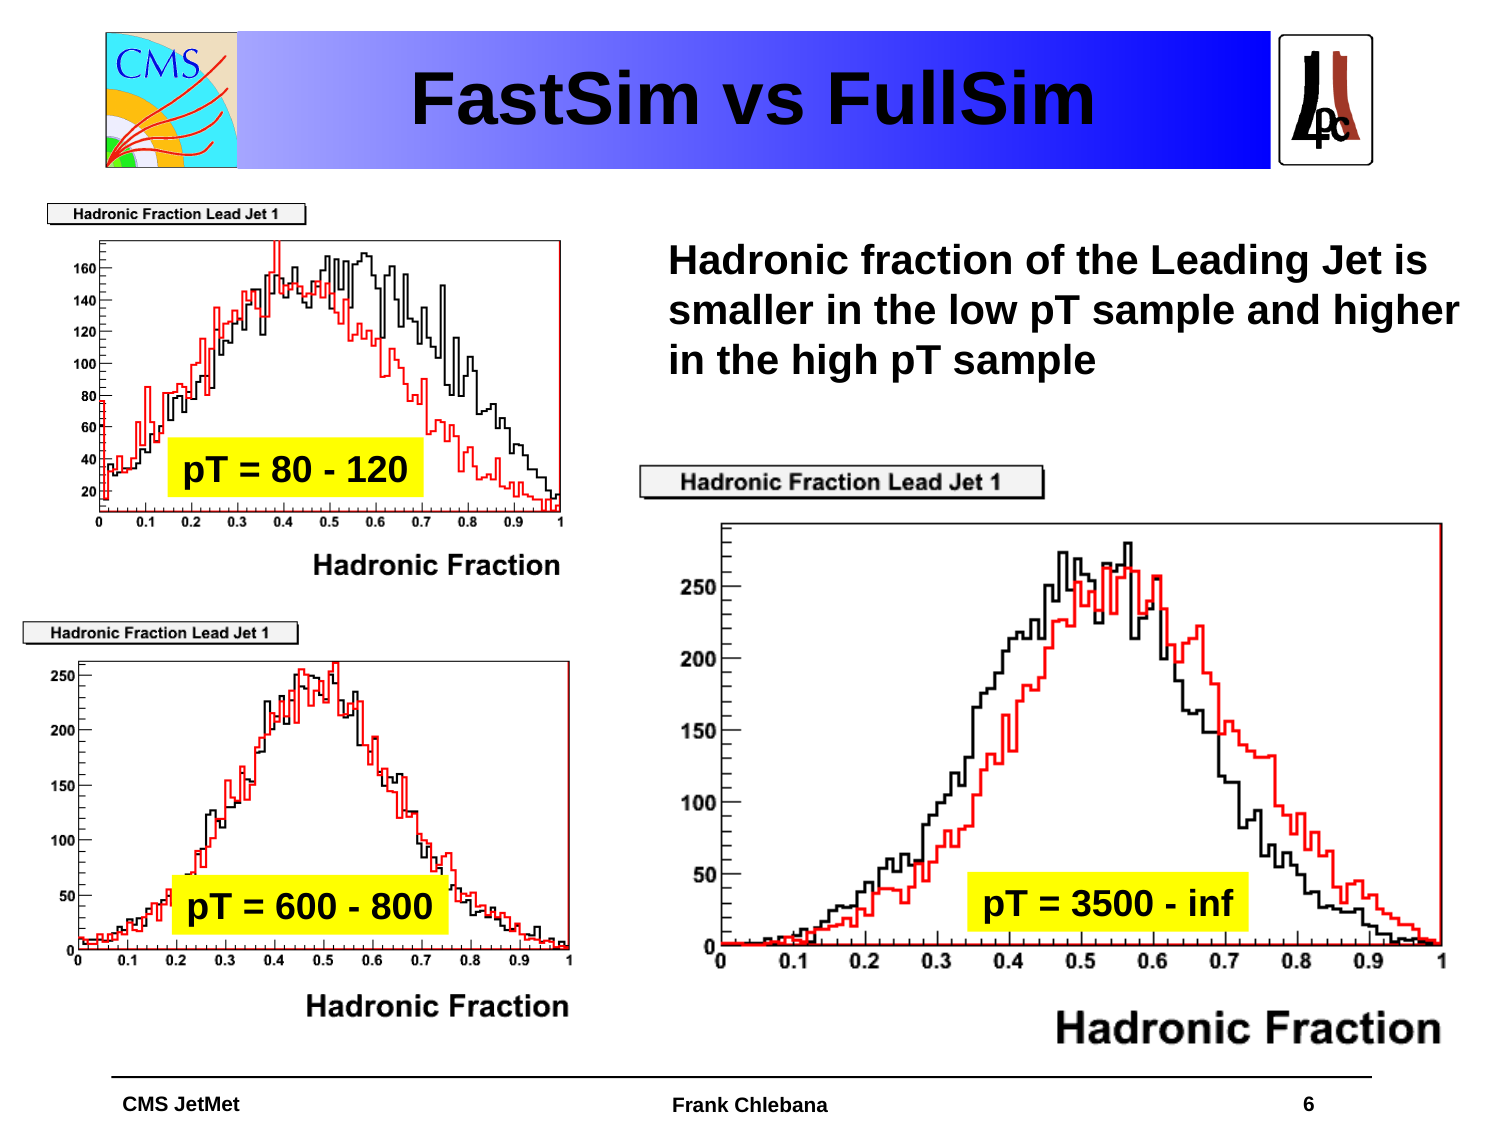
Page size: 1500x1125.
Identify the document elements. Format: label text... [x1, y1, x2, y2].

text_box Hadronic fraction of the Leading Jet is smaller in the low pT sample and higher in the high pT sample [653, 224, 1487, 390]
picture [1265, 24, 1386, 175]
title FastSim vs FullSim [236, 30, 1272, 170]
picture [12, 199, 1468, 1076]
picture [105, 31, 236, 169]
